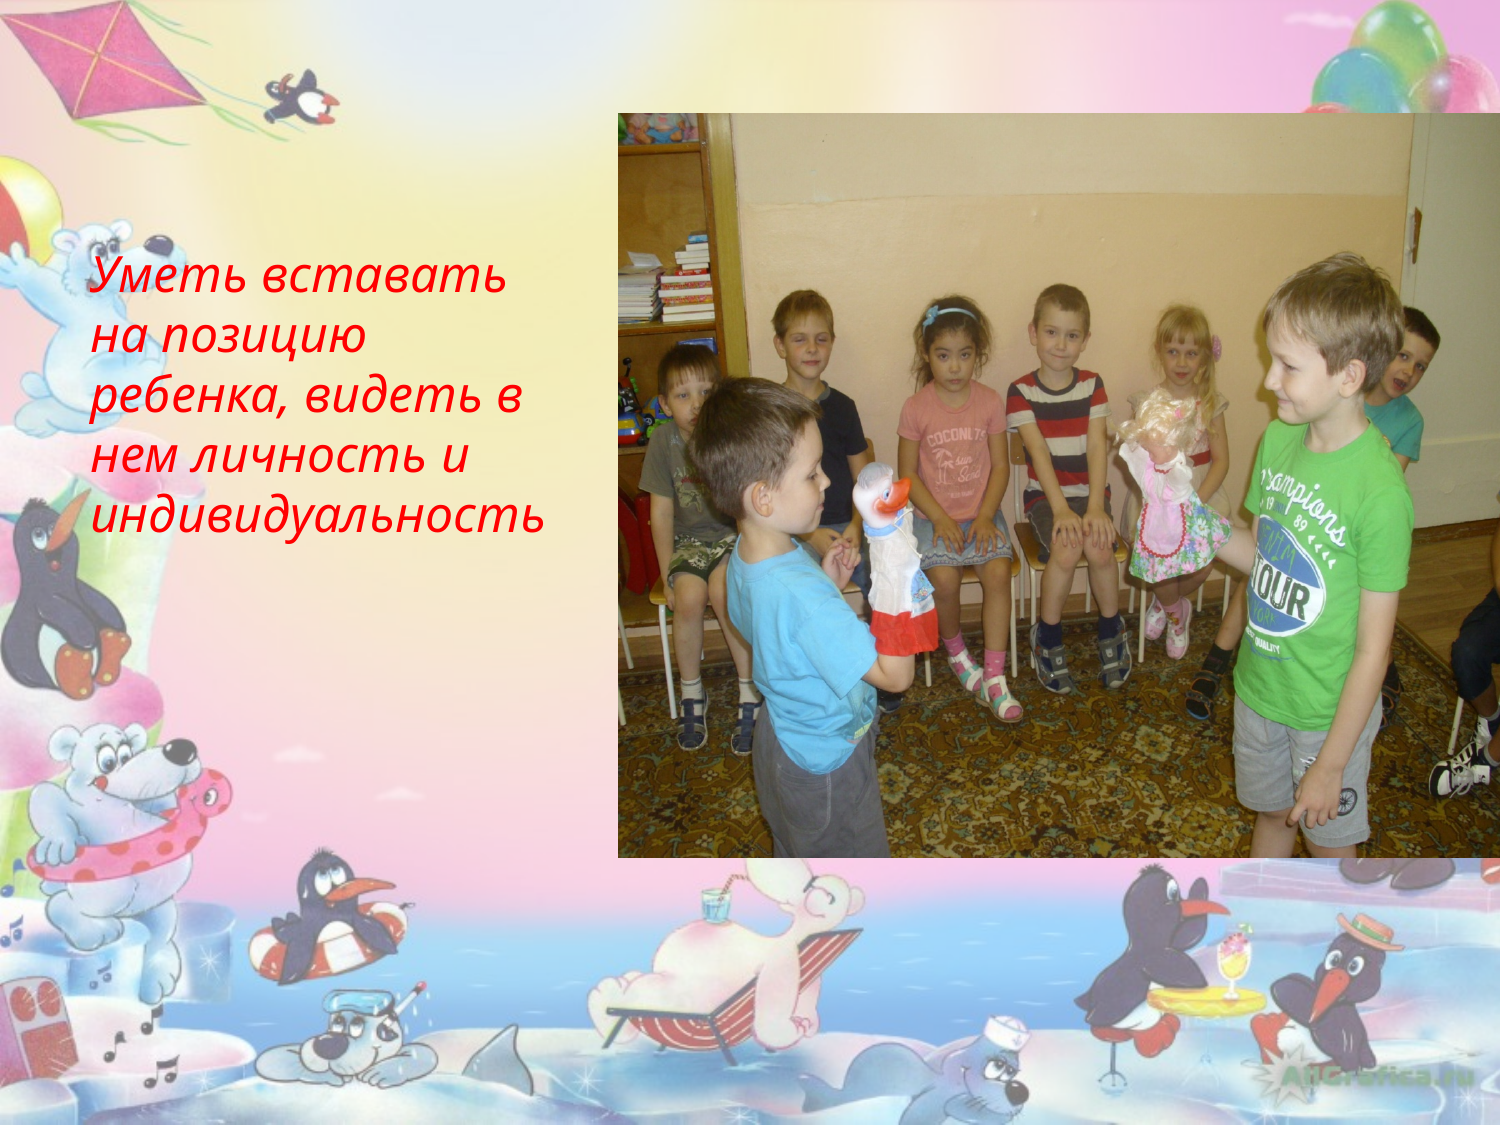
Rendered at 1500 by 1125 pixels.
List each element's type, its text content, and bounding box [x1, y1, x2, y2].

picture [617, 113, 1500, 858]
list Уметь вставать на позицию ребенка, видеть в нем личность и индивидуальность [75, 235, 569, 1005]
